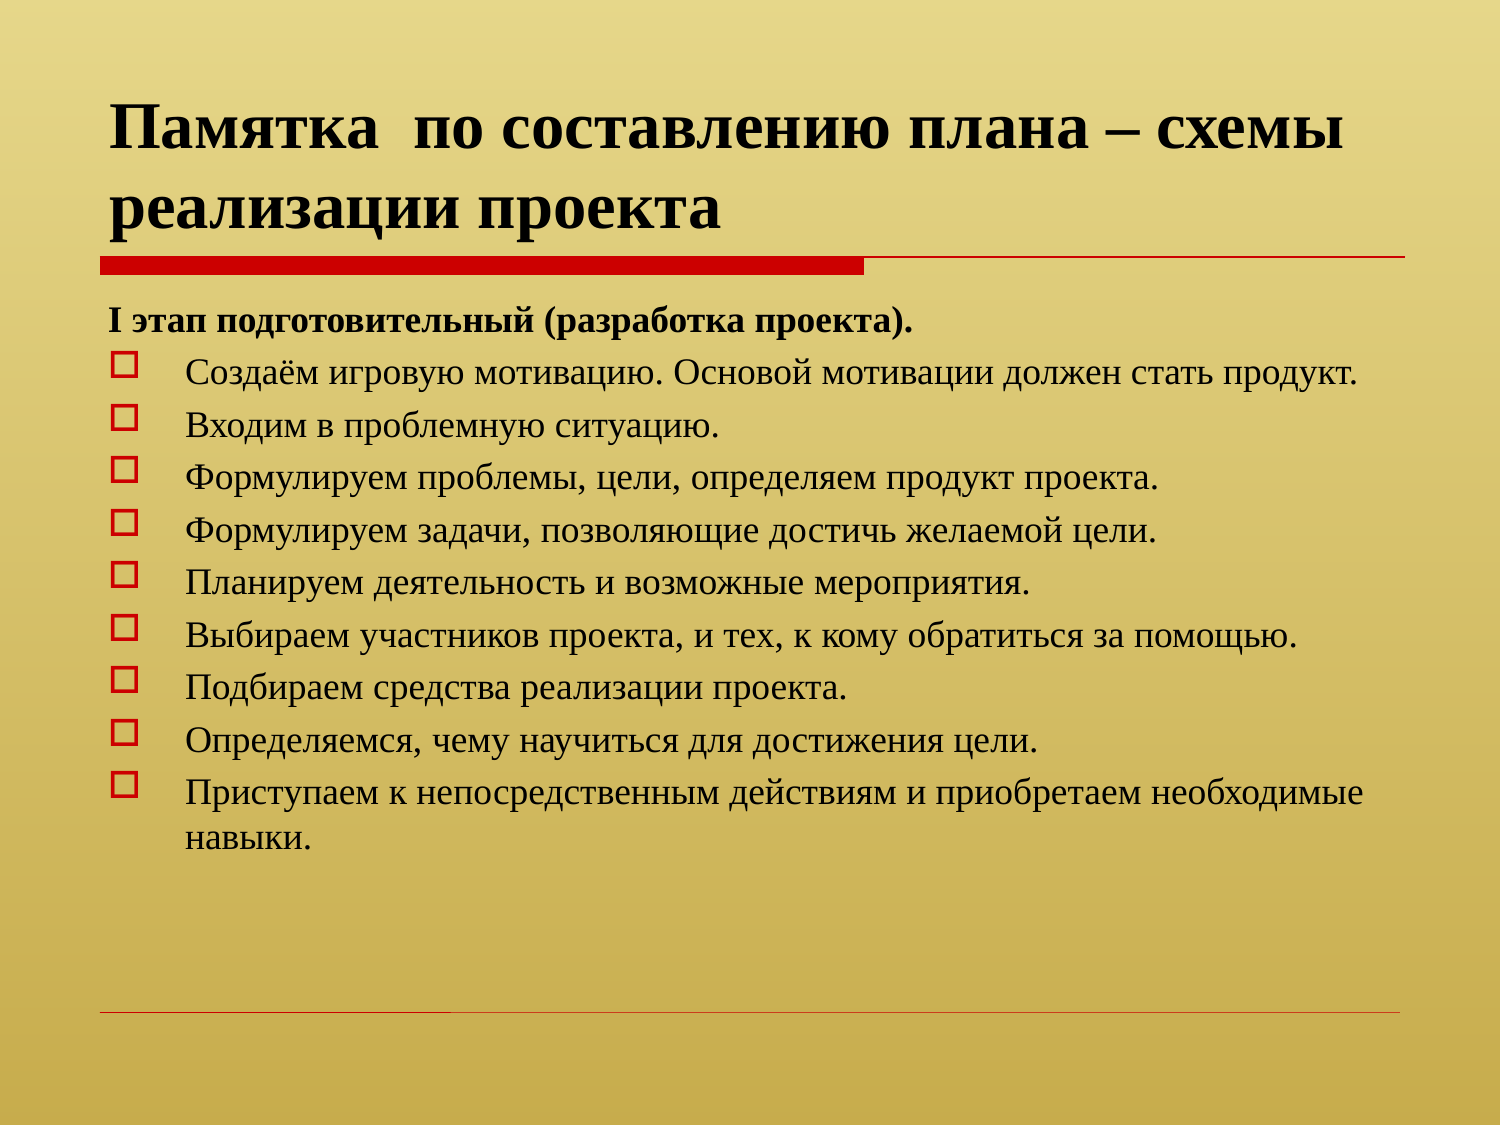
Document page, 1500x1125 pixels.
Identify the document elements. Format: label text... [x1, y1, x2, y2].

title Памятка по составлению плана – схемы реализации проекта [93, 49, 1407, 250]
list I этап подготовительный (разработка проекта). Создаём игровую мотивацию. Основой мотивации должен стать продукт. Входим в проблемную ситуацию. Формулируем проблемы, цели, определяем продукт проекта. Формулируем задачи, позволяющие достичь желаемой цели. Планируем деятельность и возможные мероприятия. Выбираем участников проекта, и тех, к кому обратиться за помощью. Подбираем средства реализации проекта. Определяемся, чему научиться для достижения цели. Приступаем к непосредственным действиям и приобретаем необходимые навыки. [92, 287, 1406, 988]
